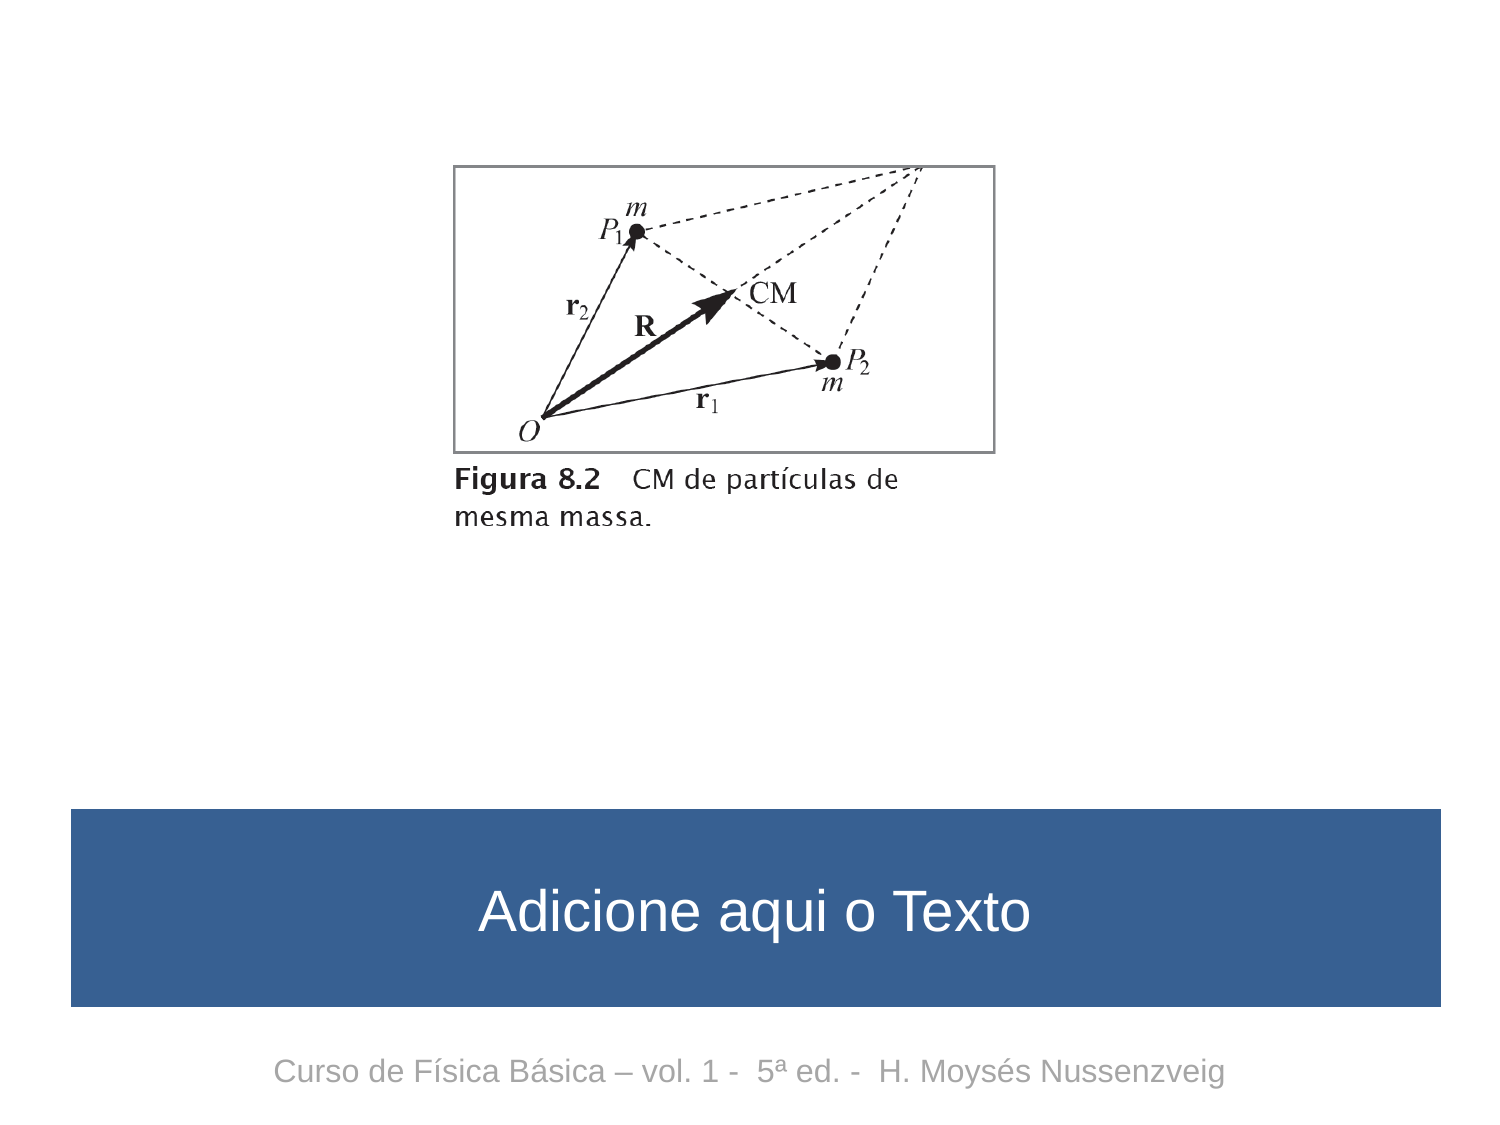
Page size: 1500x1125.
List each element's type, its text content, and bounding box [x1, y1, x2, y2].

text_box Adicione aqui o Texto [70, 808, 1442, 1008]
footer Curso de Física Básica – vol. 1 - 5ª ed. - H. Moysés Nussenzveig [0, 1042, 1500, 1103]
picture [430, 148, 1011, 542]
